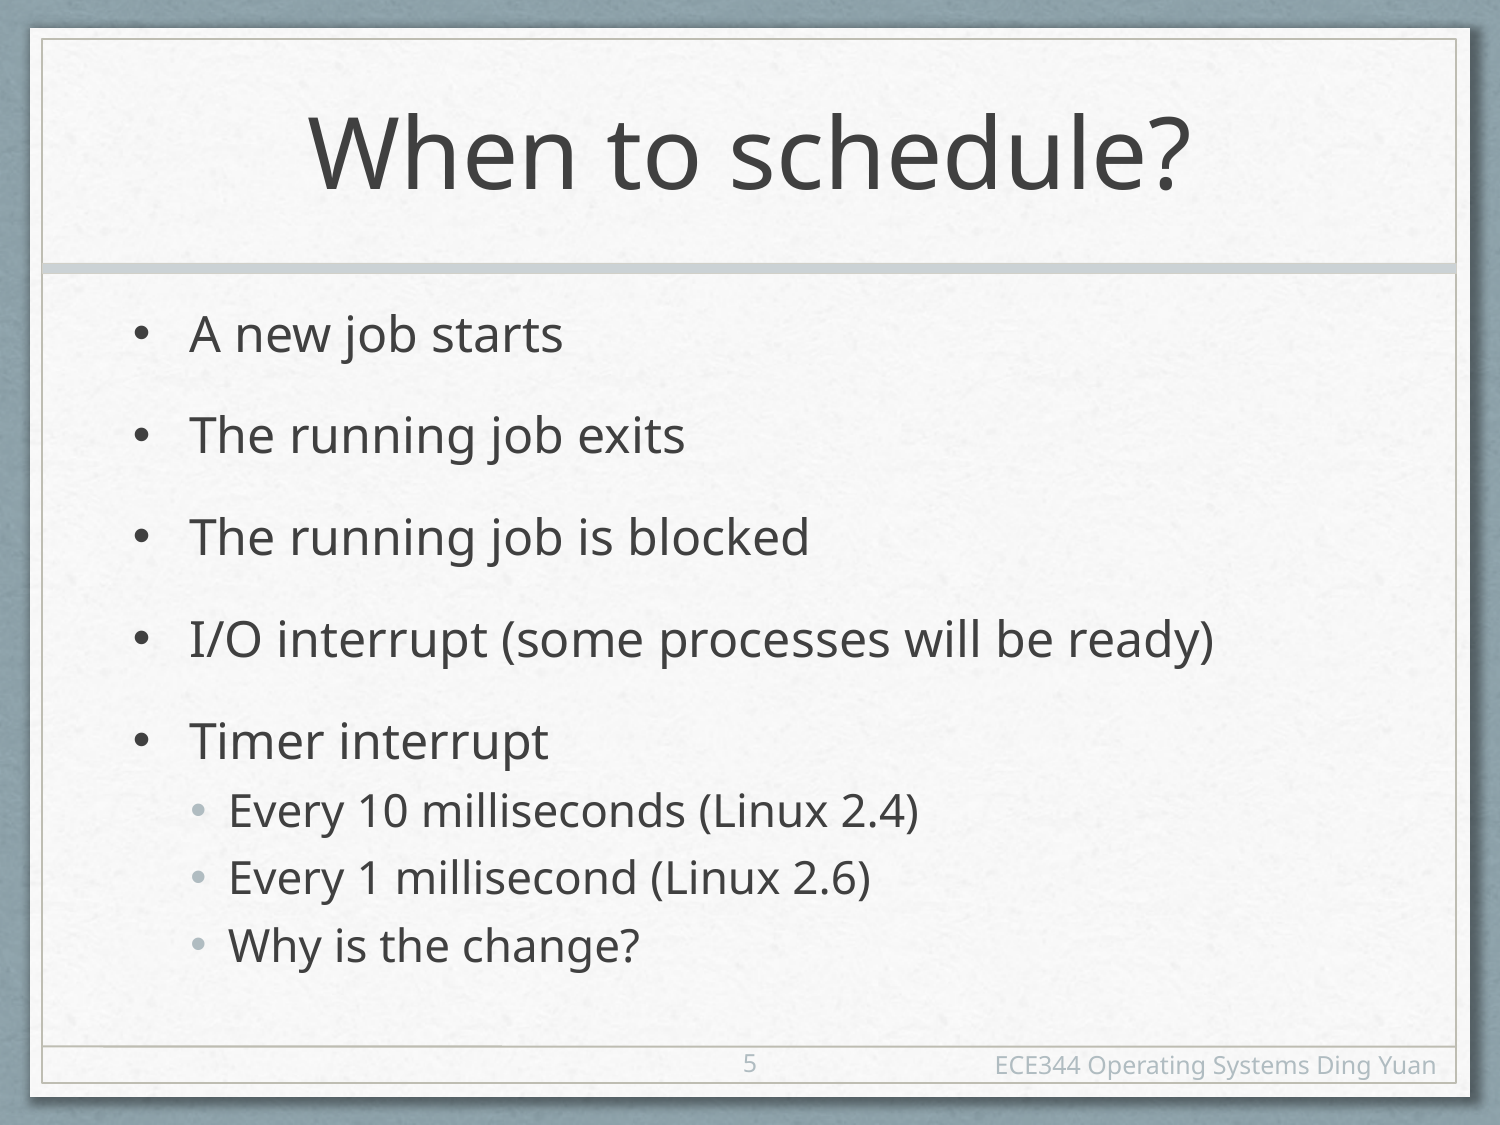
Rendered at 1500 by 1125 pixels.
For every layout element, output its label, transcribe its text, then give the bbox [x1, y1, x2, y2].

slide_number 5 [687, 1042, 813, 1088]
list A new job starts The running job exits The running job is blocked I/O interrupt (some processes will be ready) Timer interrupt Every 10 milliseconds (Linux 2.4) Every 1 millisecond (Linux 2.6) Why is the change? [117, 294, 1353, 995]
footer ECE344 Operating Systems Ding Yuan [977, 1045, 1453, 1088]
title When to schedule? [147, 40, 1353, 260]
picture [30, 28, 1470, 1097]
